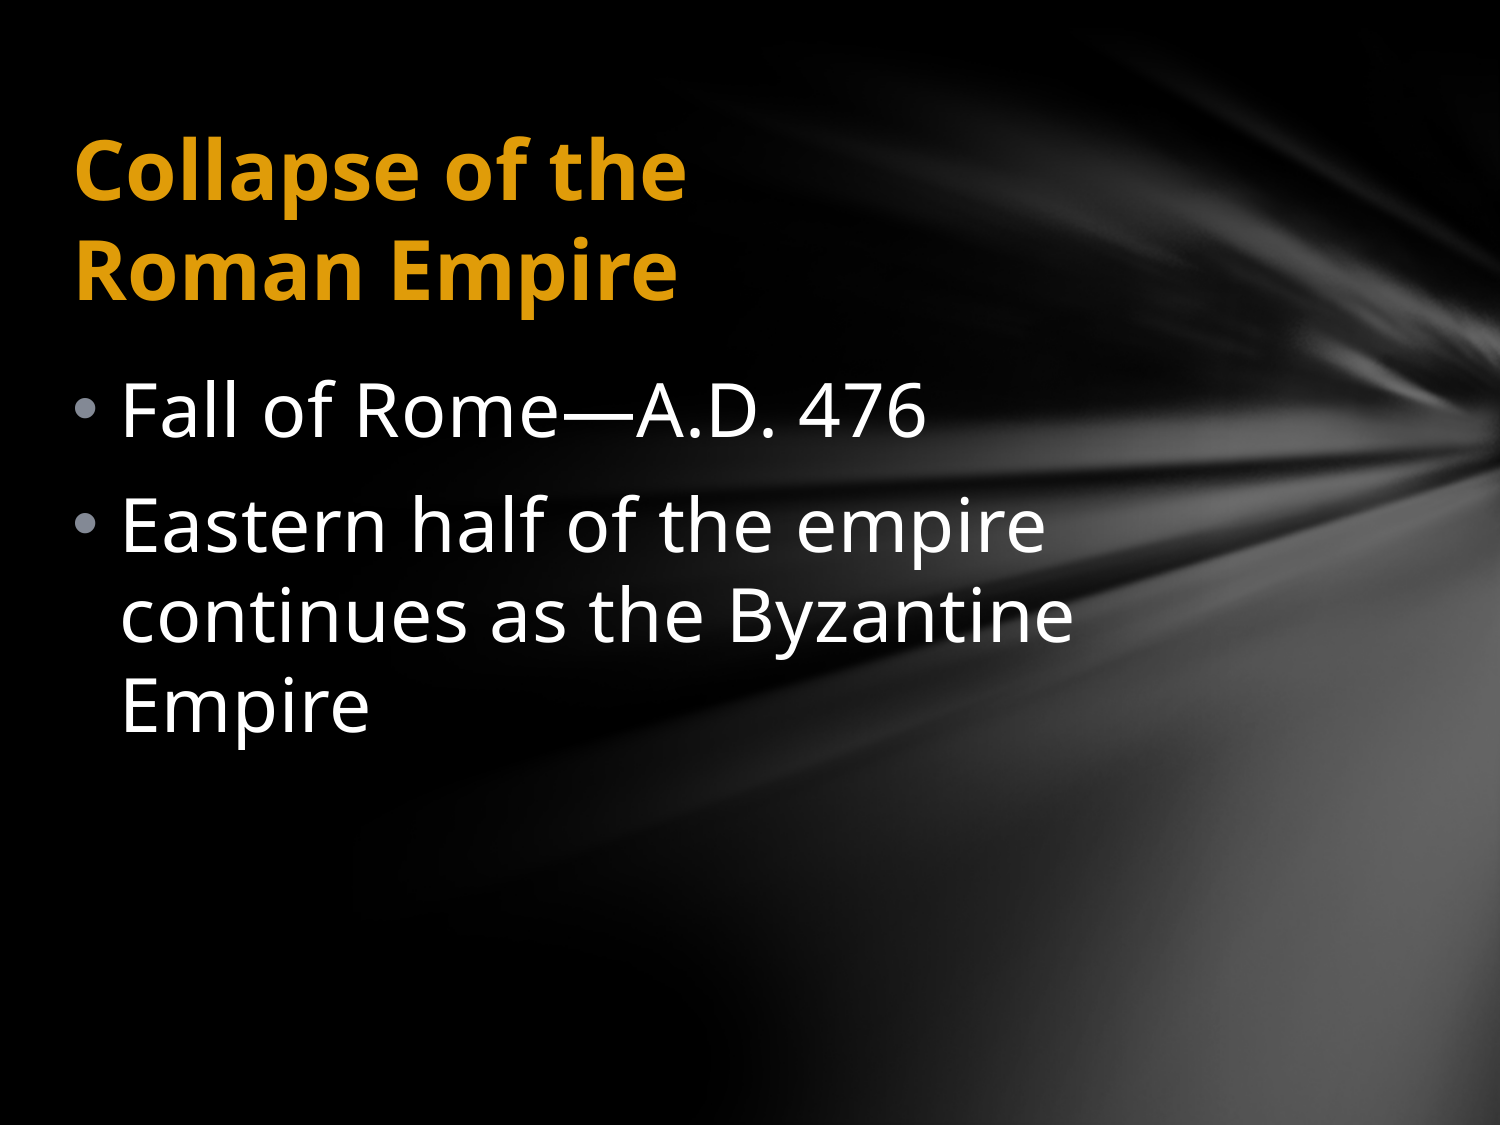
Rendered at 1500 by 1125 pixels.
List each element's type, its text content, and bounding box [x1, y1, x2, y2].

title Collapse of the Roman Empire [57, 37, 1318, 325]
list Fall of Rome—A.D. 476 Eastern half of the empire continues as the Byzantine Empire [57, 325, 1318, 1015]
